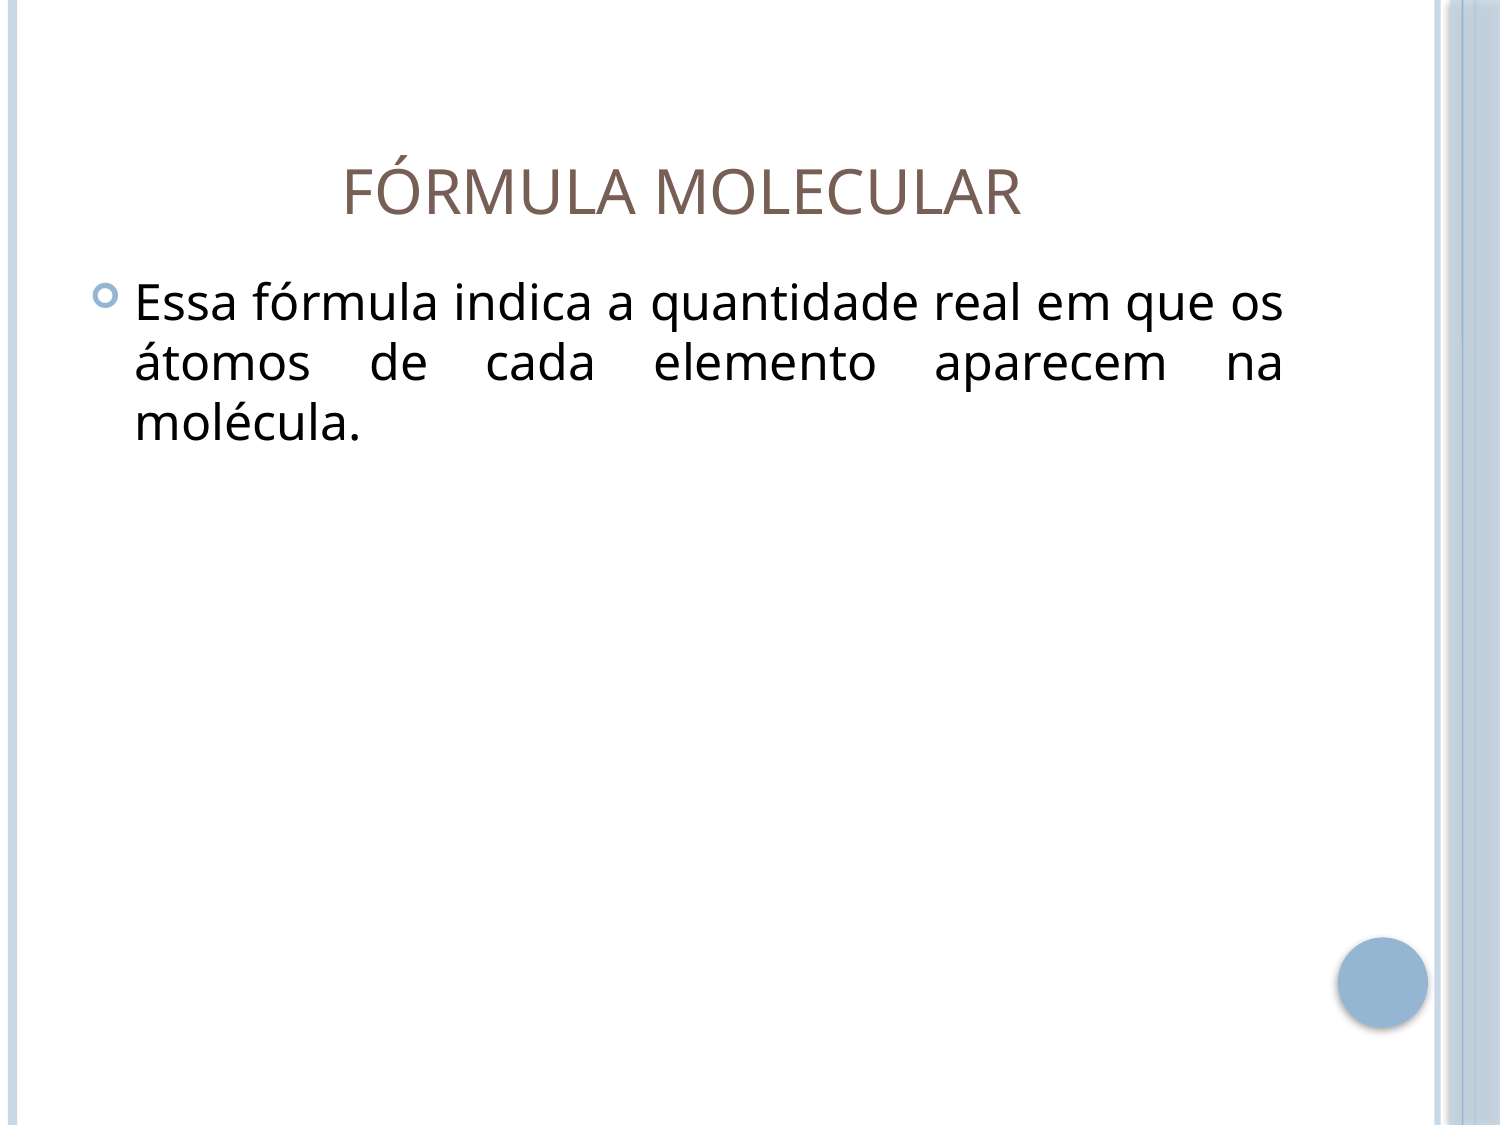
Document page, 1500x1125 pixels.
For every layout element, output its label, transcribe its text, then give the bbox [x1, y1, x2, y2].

title Fórmula molecular [70, 46, 1296, 235]
list Essa fórmula indica a quantidade real em que os átomos de cada elemento aparecem na molécula. [75, 262, 1300, 1062]
